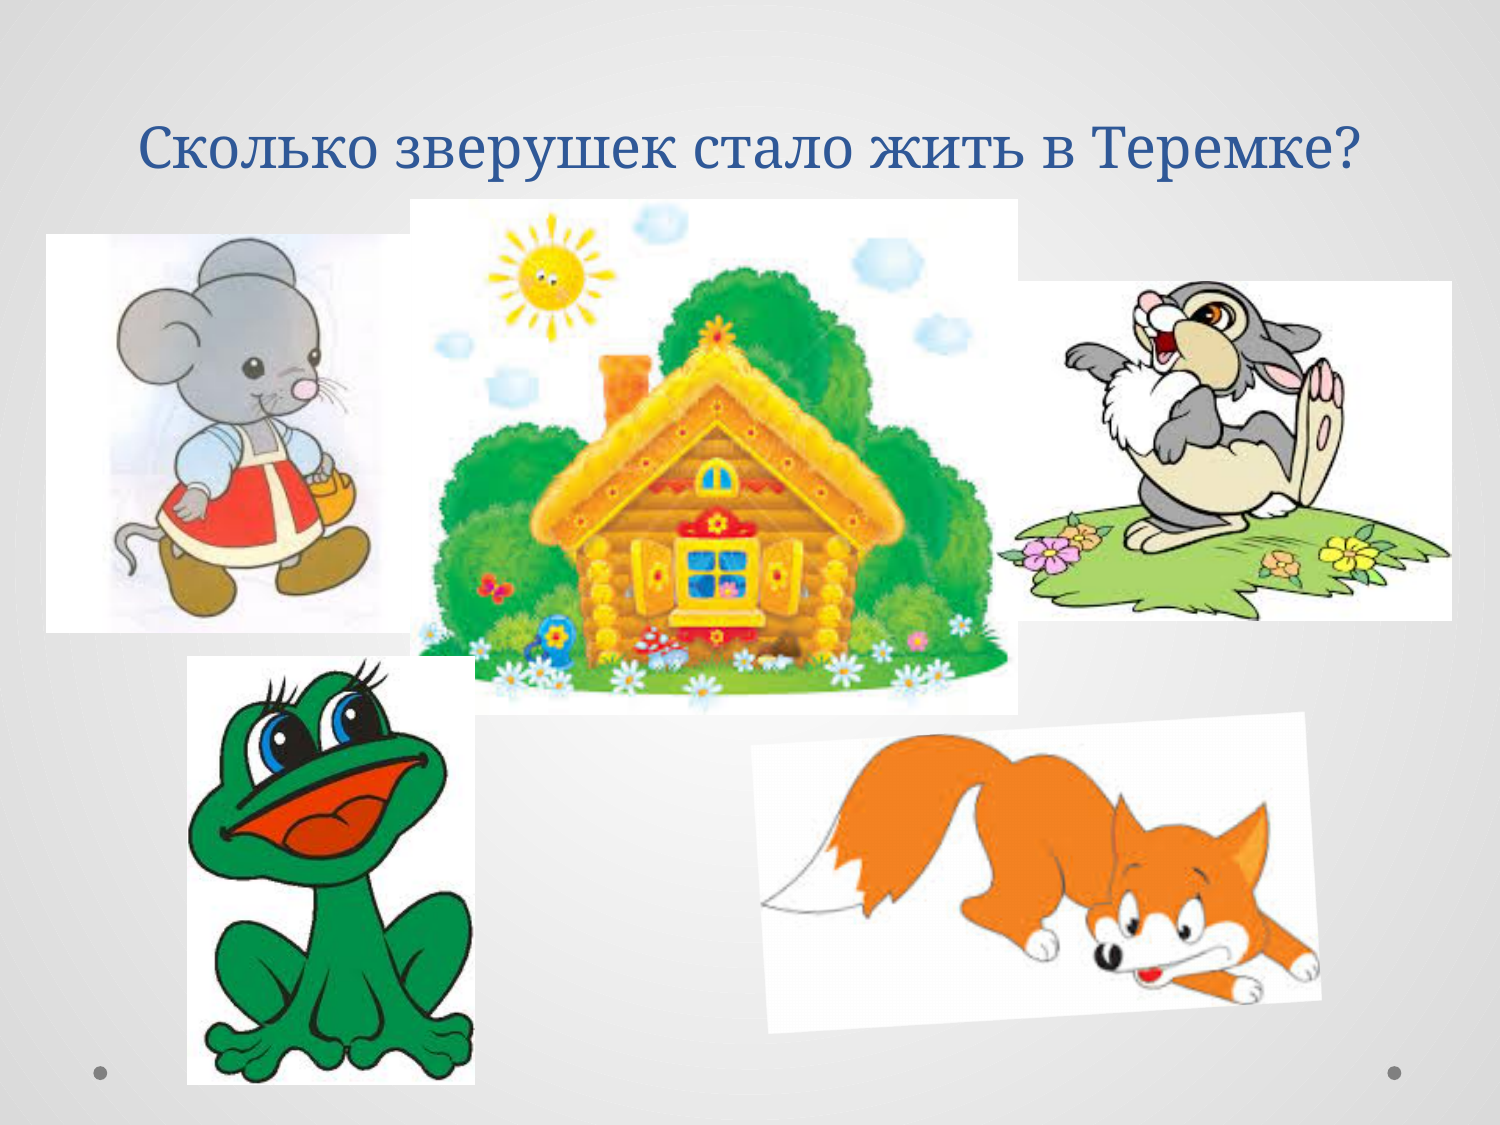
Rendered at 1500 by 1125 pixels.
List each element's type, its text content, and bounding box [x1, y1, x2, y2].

picture [187, 655, 476, 1085]
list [46, 234, 404, 634]
title Сколько зверушек стало жить в Теремке? [75, 45, 1425, 188]
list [409, 198, 1019, 716]
picture [995, 280, 1452, 622]
picture [752, 713, 1321, 1033]
